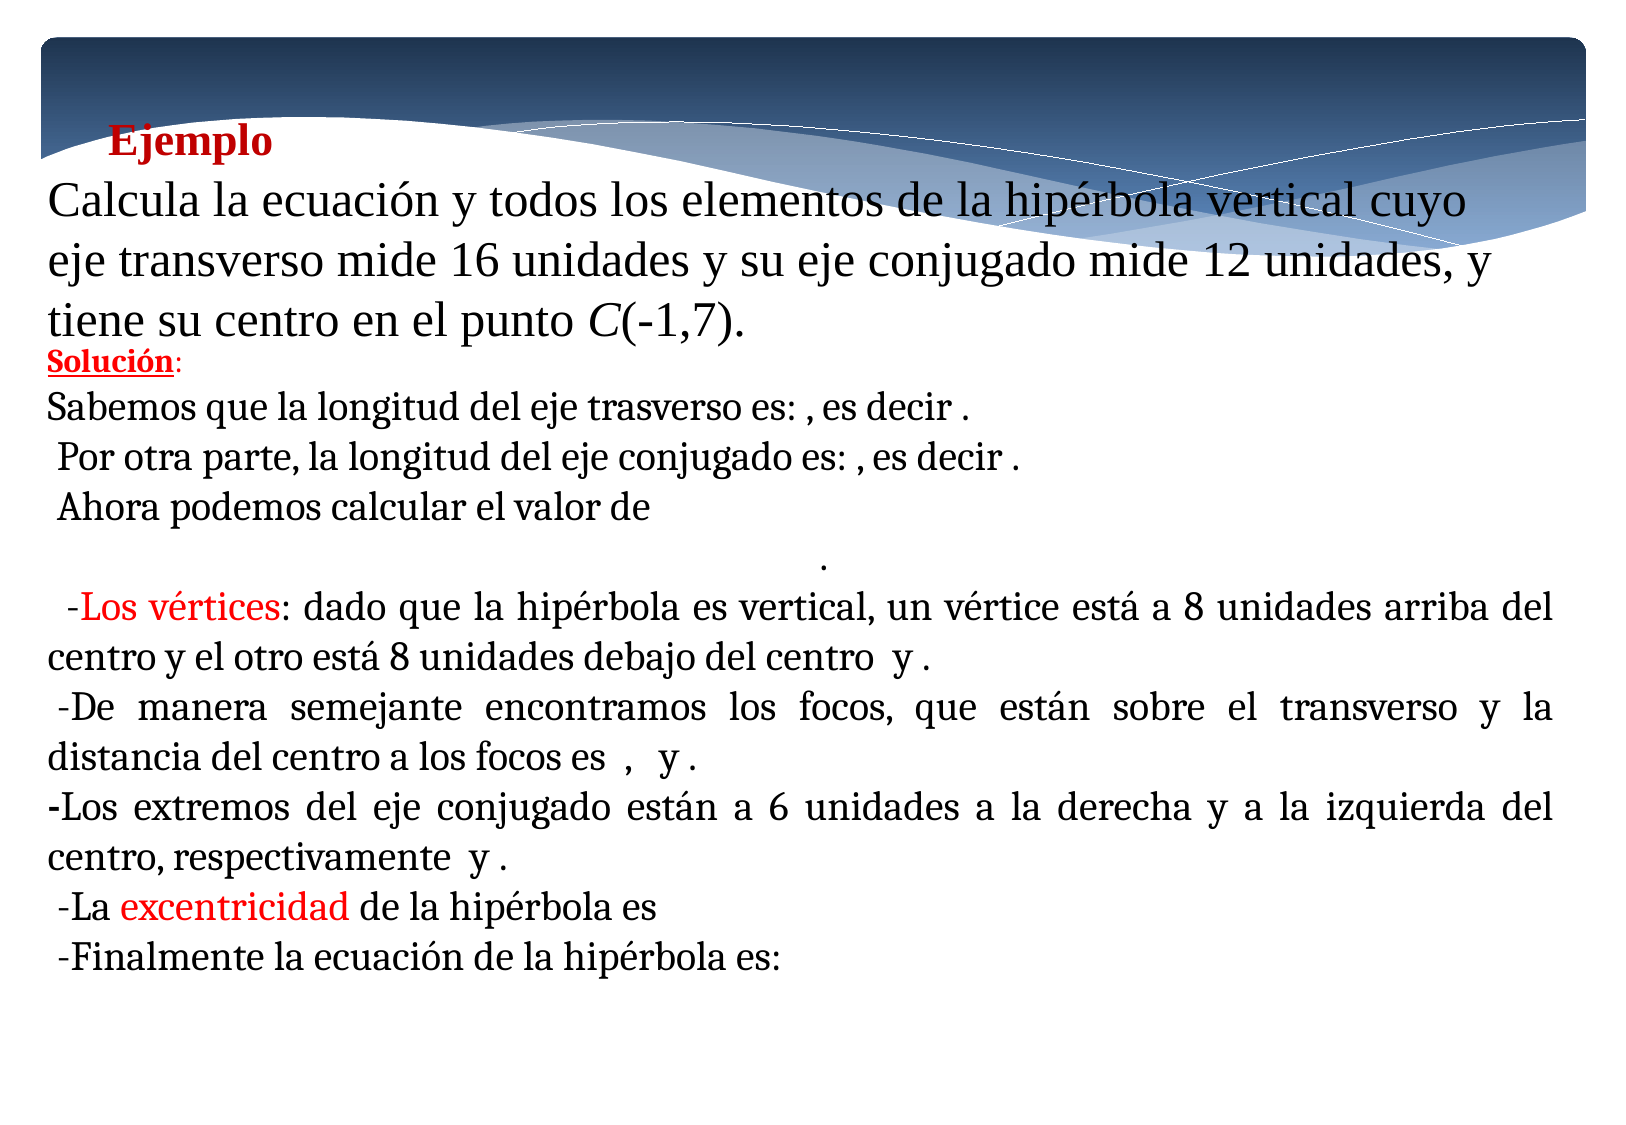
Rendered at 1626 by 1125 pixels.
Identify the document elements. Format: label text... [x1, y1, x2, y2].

text_box Ejemplo [93, 101, 300, 172]
text_box Calcula la ecuación y todos los elementos de la hipérbola vertical cuyo eje transverso mide 16 unidades y su eje conjugado mide 12 unidades, y tiene su centro en el punto C(-1,7). [32, 158, 1545, 354]
